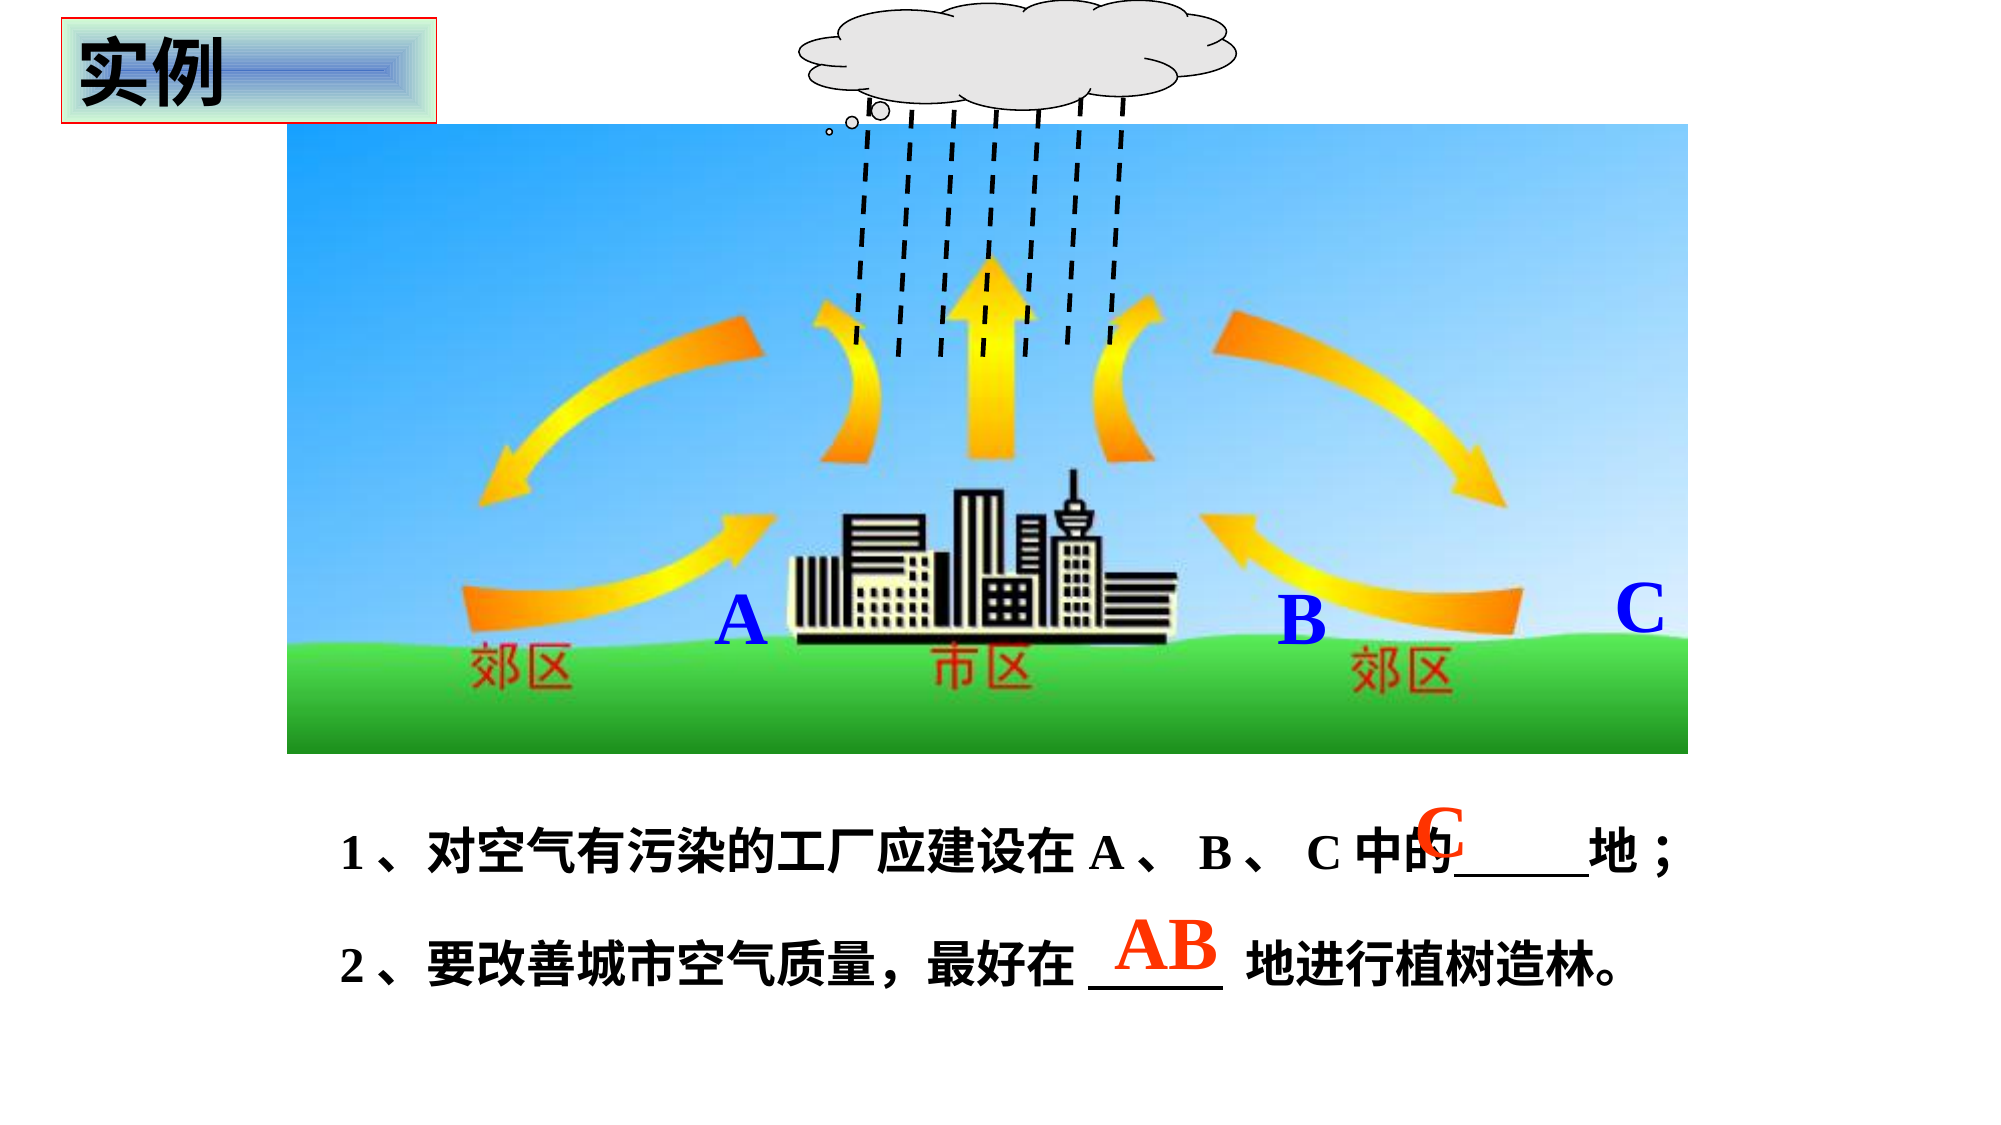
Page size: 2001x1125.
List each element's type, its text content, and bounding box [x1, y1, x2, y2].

text_box C [1400, 774, 1525, 880]
text_box 实例 [61, 18, 437, 123]
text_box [799, 0, 1237, 367]
text_box 1、对空气有污染的工厂应建设在A、B、C中的 地 ； [324, 812, 1709, 888]
text_box AB [1100, 887, 1319, 993]
text_box 2、要改善城市空气质量，最好在 地进行植树造林。 [324, 924, 1750, 1000]
picture [287, 124, 1688, 754]
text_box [699, 549, 1700, 668]
